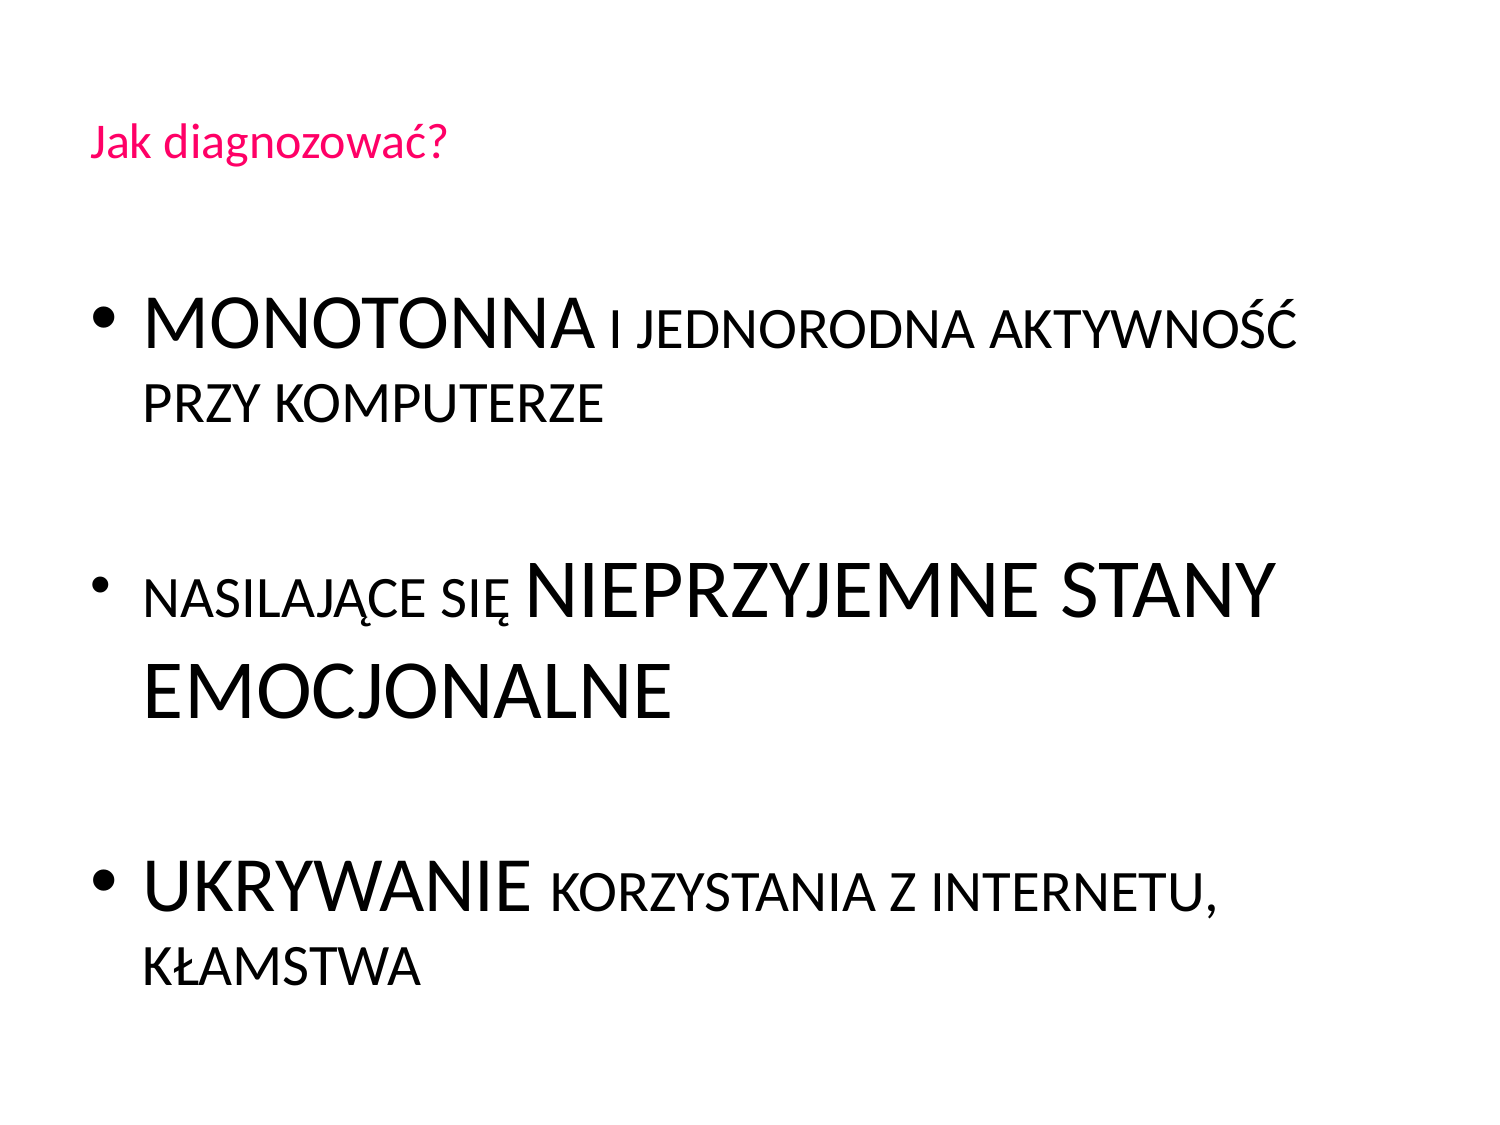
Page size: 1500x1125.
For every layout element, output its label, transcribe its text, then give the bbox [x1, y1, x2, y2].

list MONOTONNA I JEDNORODNA AKTYWNOŚĆ PRZY KOMPUTERZE NASILAJĄCE SIĘ NIEPRZYJEMNE STANY EMOCJONALNE UKRYWANIE KORZYSTANIA Z INTERNETU, KŁAMSTWA [75, 262, 1425, 1005]
title Jak diagnozować? [75, 45, 1425, 233]
